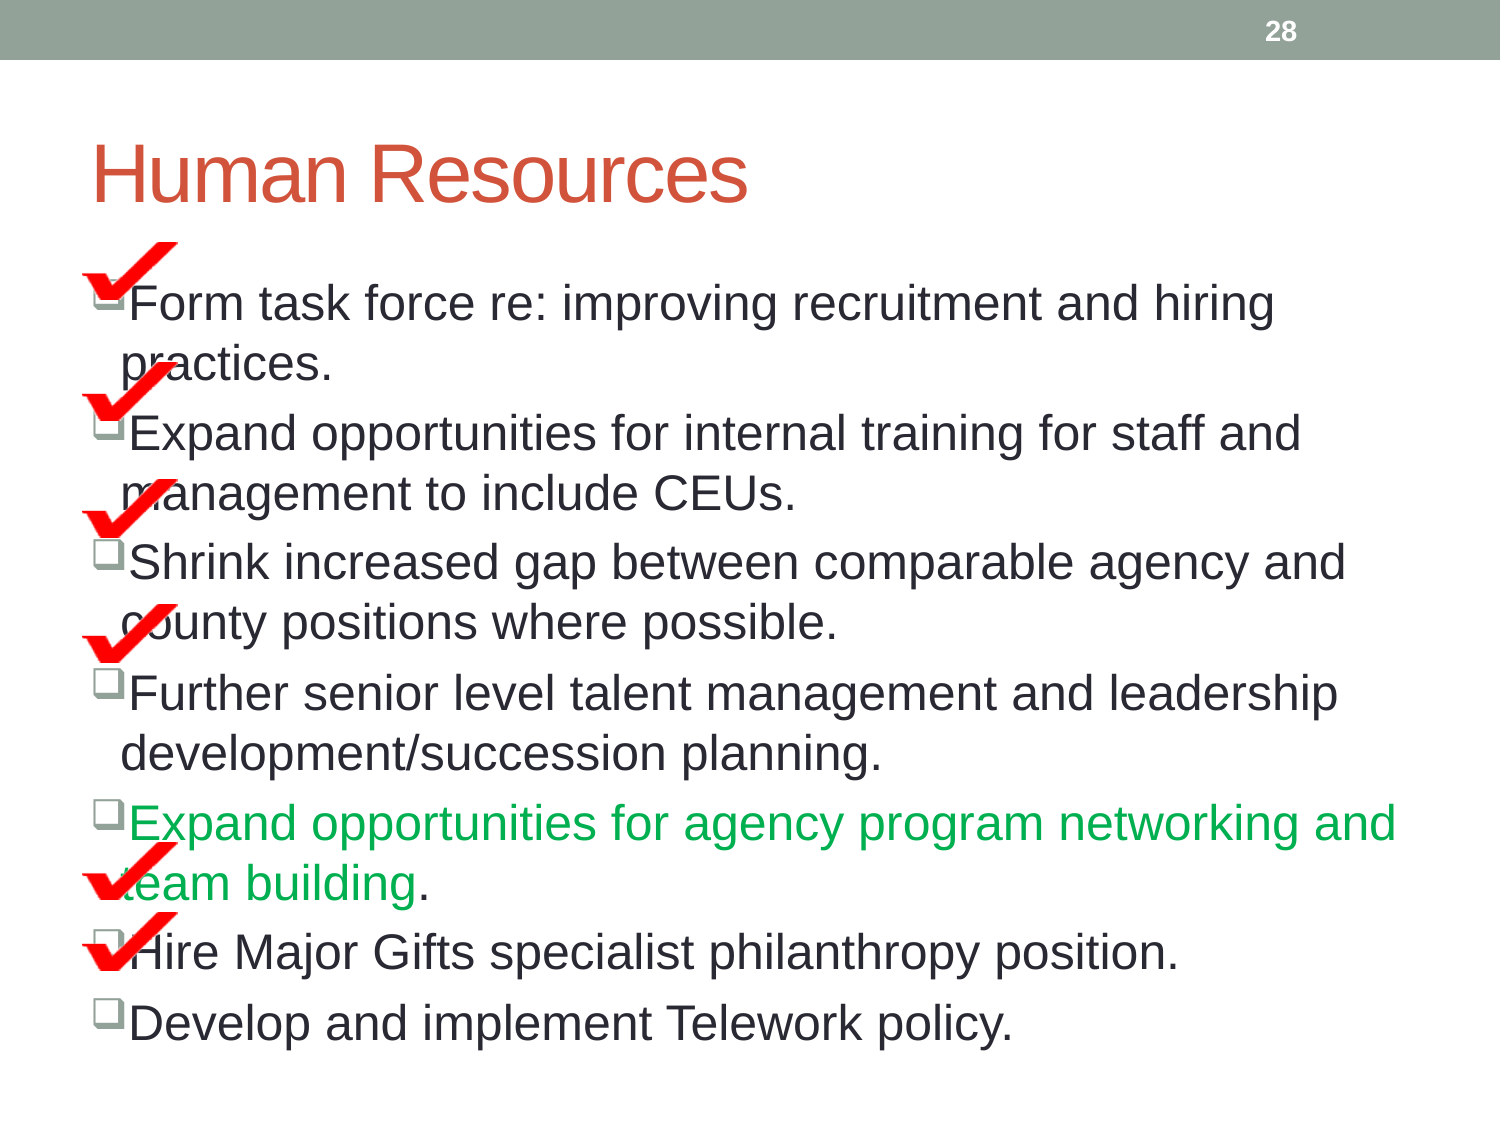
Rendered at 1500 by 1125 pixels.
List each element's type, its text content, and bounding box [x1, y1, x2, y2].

picture [81, 912, 178, 971]
picture [81, 841, 178, 901]
slide_number 28 [1250, 3, 1425, 57]
picture [81, 241, 178, 301]
title Human Resources [75, 87, 1425, 250]
picture [81, 604, 178, 663]
picture [81, 362, 178, 421]
picture [81, 479, 178, 538]
list Form task force re: improving recruitment and hiring practices. Expand opportunities for internal training for staff and management to include CEUs. Shrink increased gap between comparable agency and county positions where possible. Further senior level talent management and leadership development/succession planning. Expand opportunities for agency program networking and team building. Hire Major Gifts specialist philanthropy position. Develop and implement Telework policy. [75, 262, 1425, 1063]
